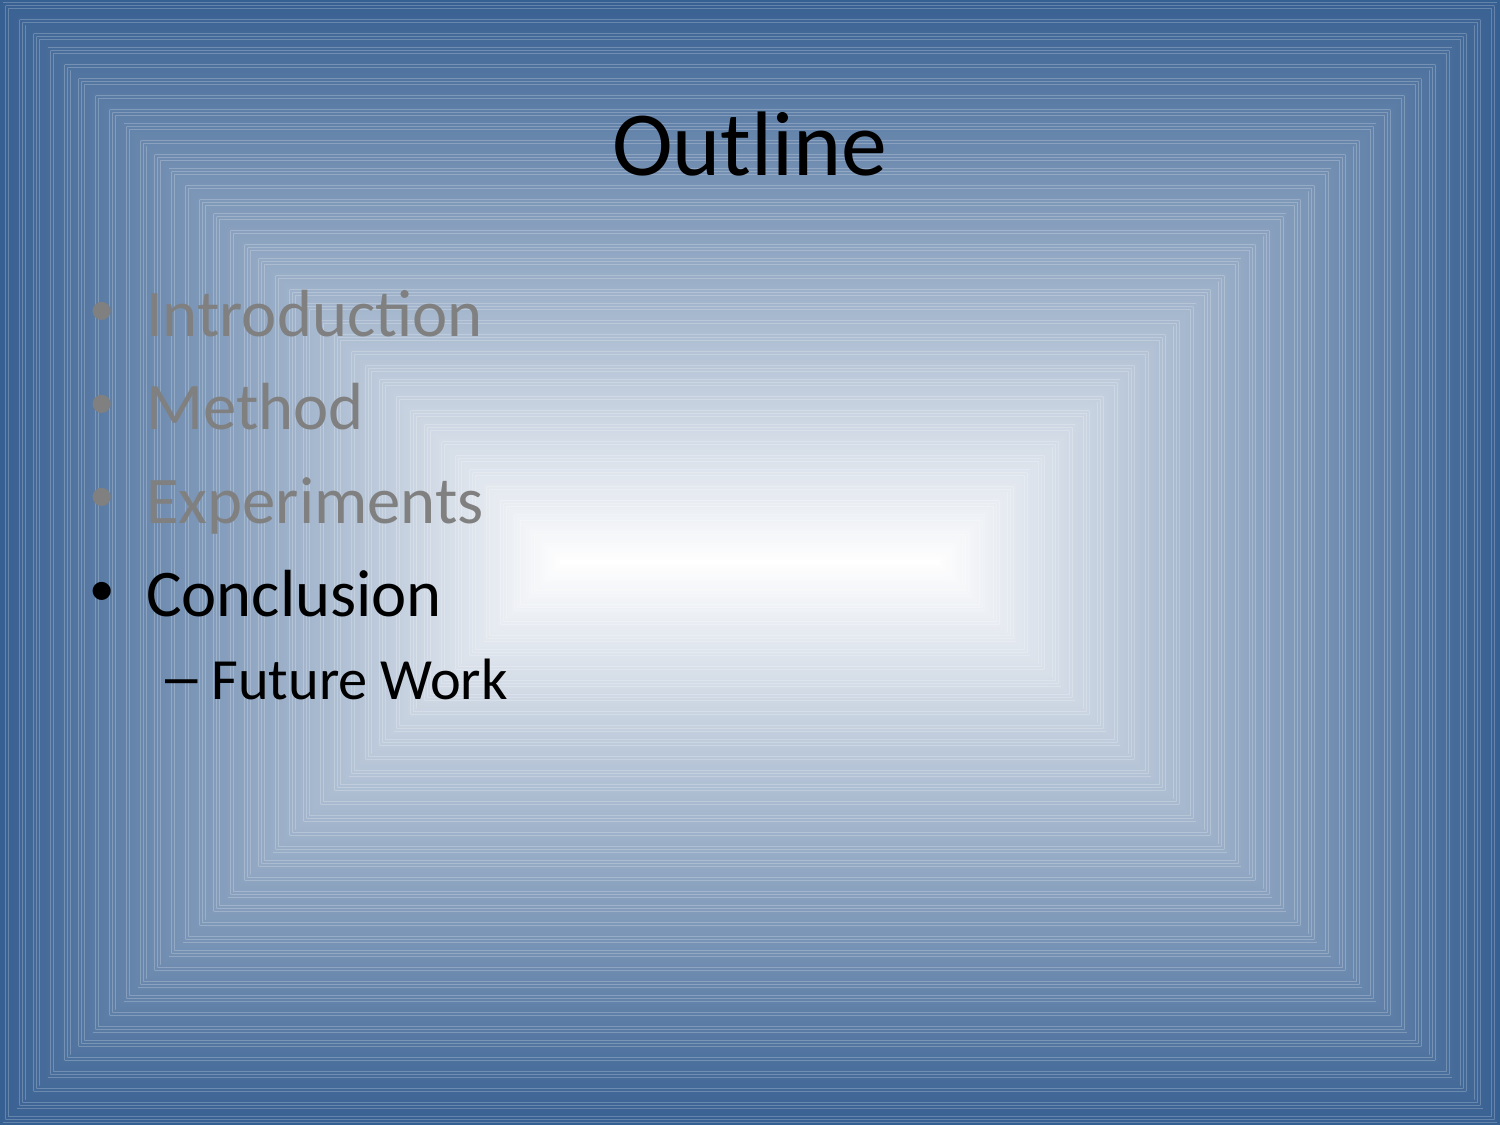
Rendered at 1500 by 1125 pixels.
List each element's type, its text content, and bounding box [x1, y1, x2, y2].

list Introduction Method Experiments Conclusion Future Work [75, 262, 1425, 1005]
title Outline [75, 45, 1425, 233]
